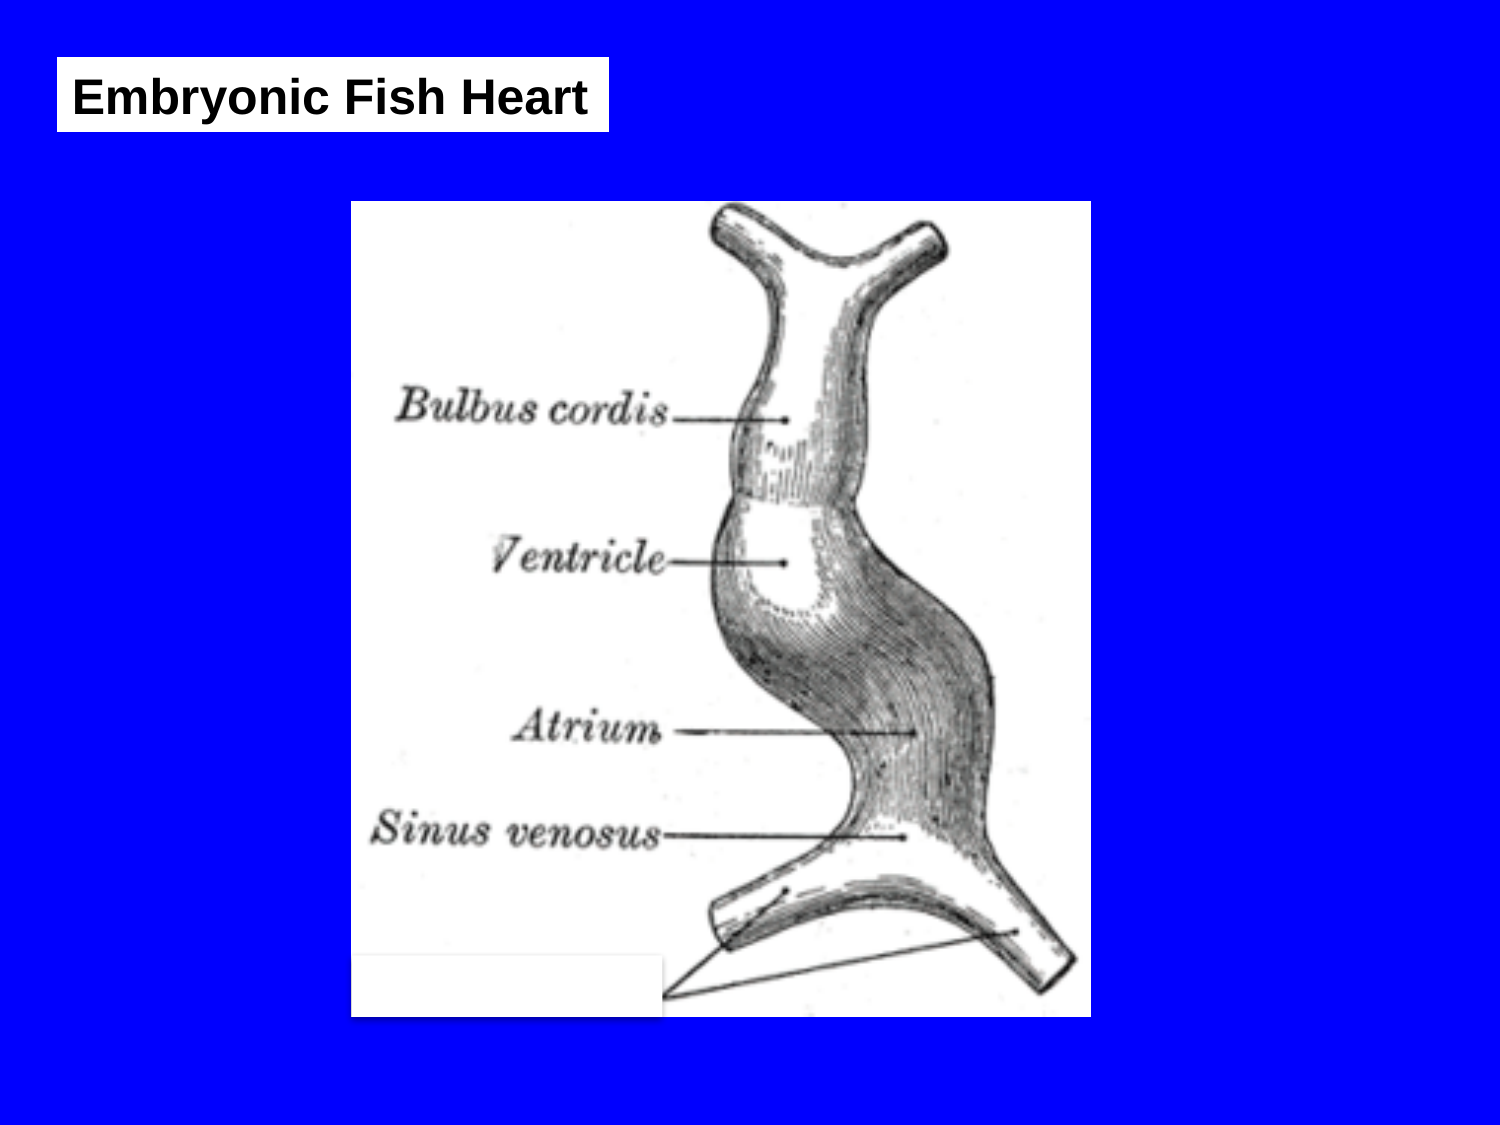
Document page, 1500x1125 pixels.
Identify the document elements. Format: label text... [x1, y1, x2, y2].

picture [351, 201, 1091, 1018]
text_box Embryonic Fish Heart [57, 57, 609, 132]
